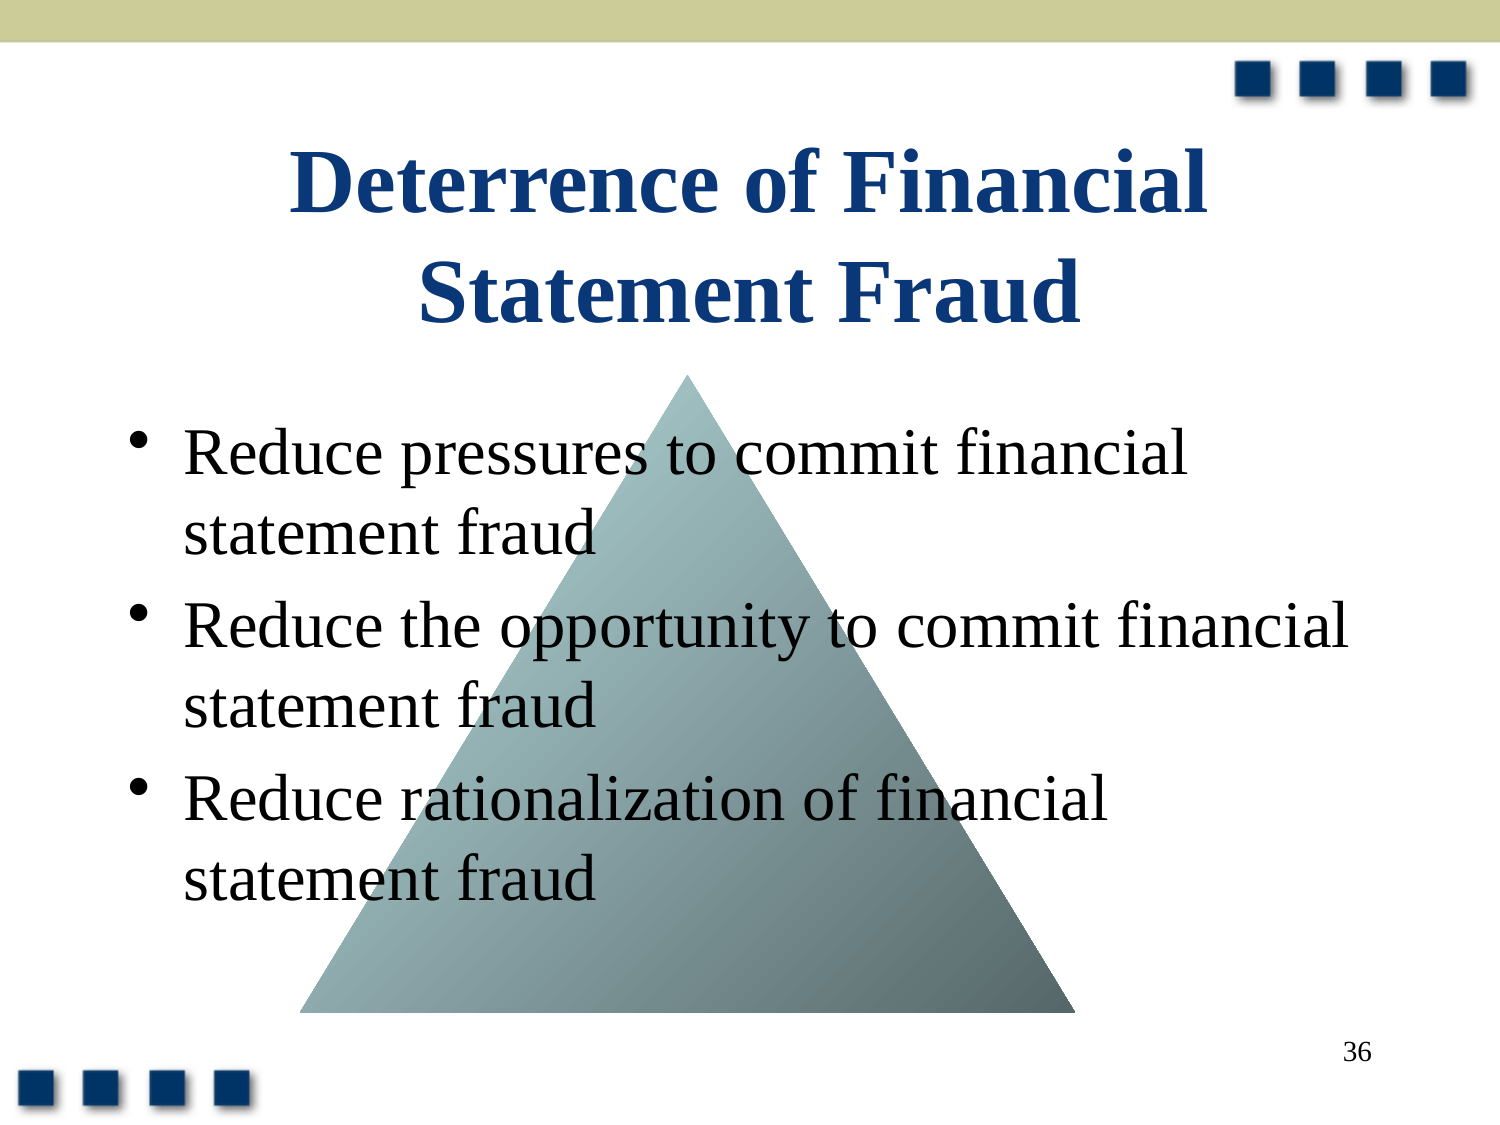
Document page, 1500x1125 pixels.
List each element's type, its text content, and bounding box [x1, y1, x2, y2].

slide_number 36 [1074, 1026, 1388, 1101]
title Deterrence of Financial Statement Fraud [112, 137, 1388, 326]
picture [0, 0, 1500, 1125]
text_box [672, 375, 703, 399]
list Reduce pressures to commit financial statement fraud Reduce the opportunity to commit financial statement fraud Reduce rationalization of financial statement fraud [112, 399, 1388, 1026]
